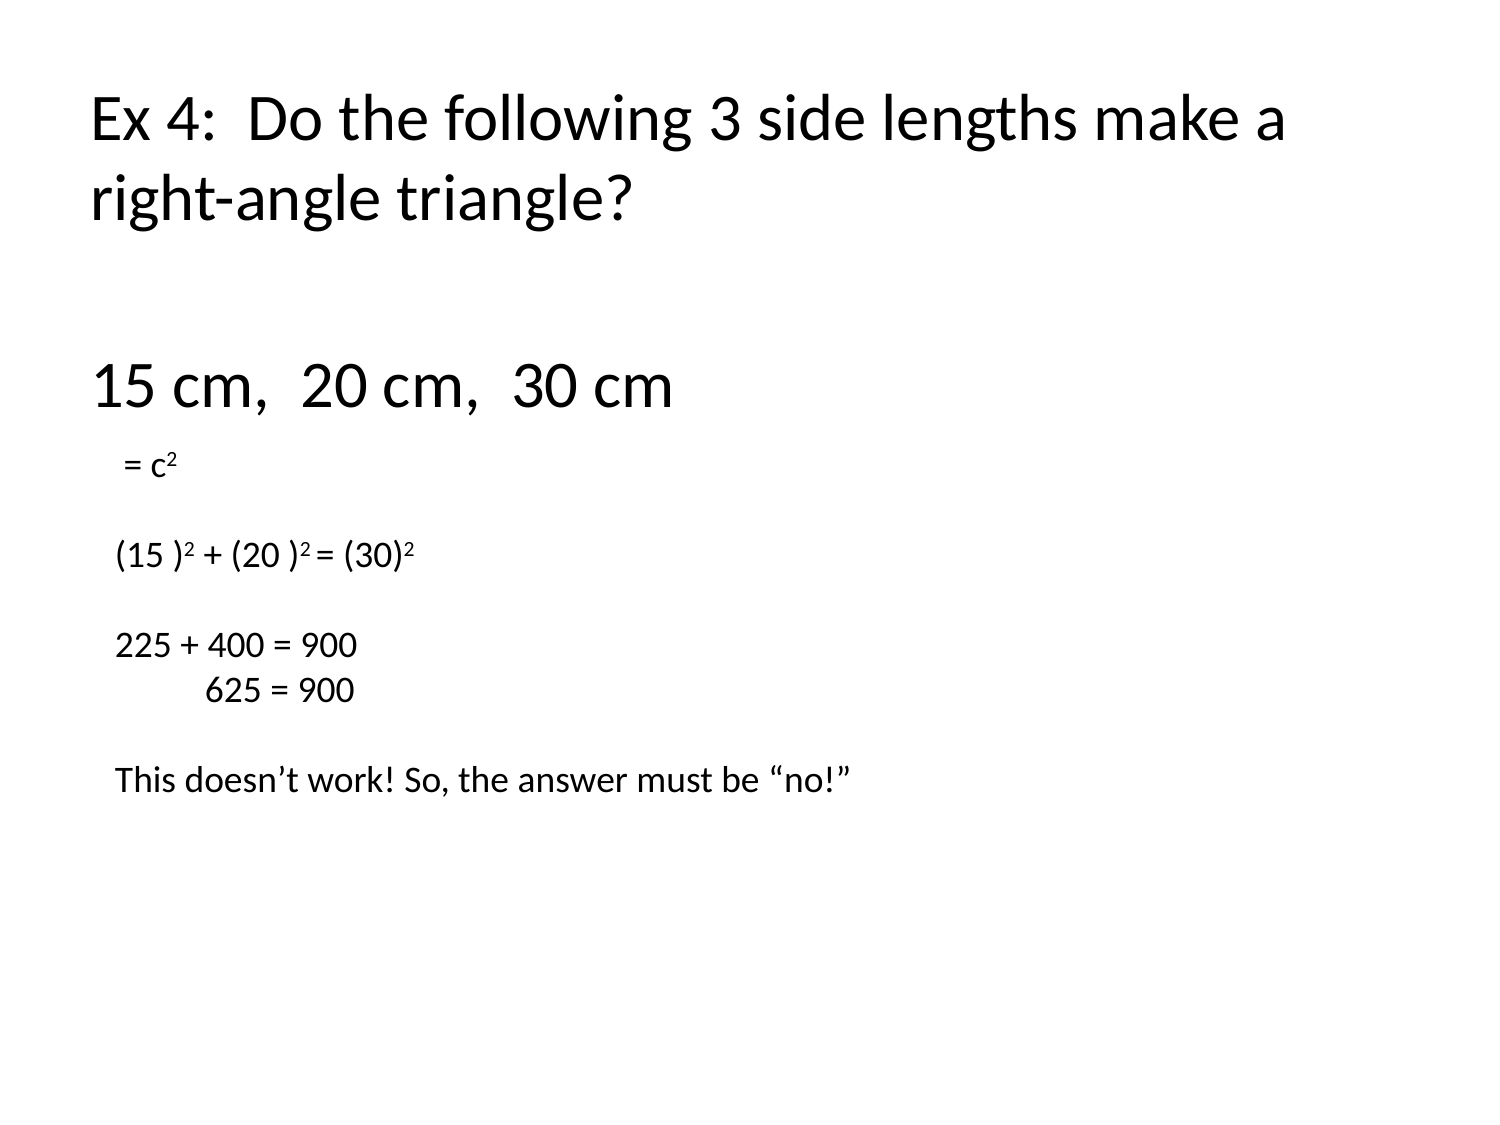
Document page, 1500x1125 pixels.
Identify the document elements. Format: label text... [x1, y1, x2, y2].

list Ex 4: Do the following 3 side lengths make a right-angle triangle? 15 cm, 20 cm, 30 cm [75, 66, 1425, 1005]
